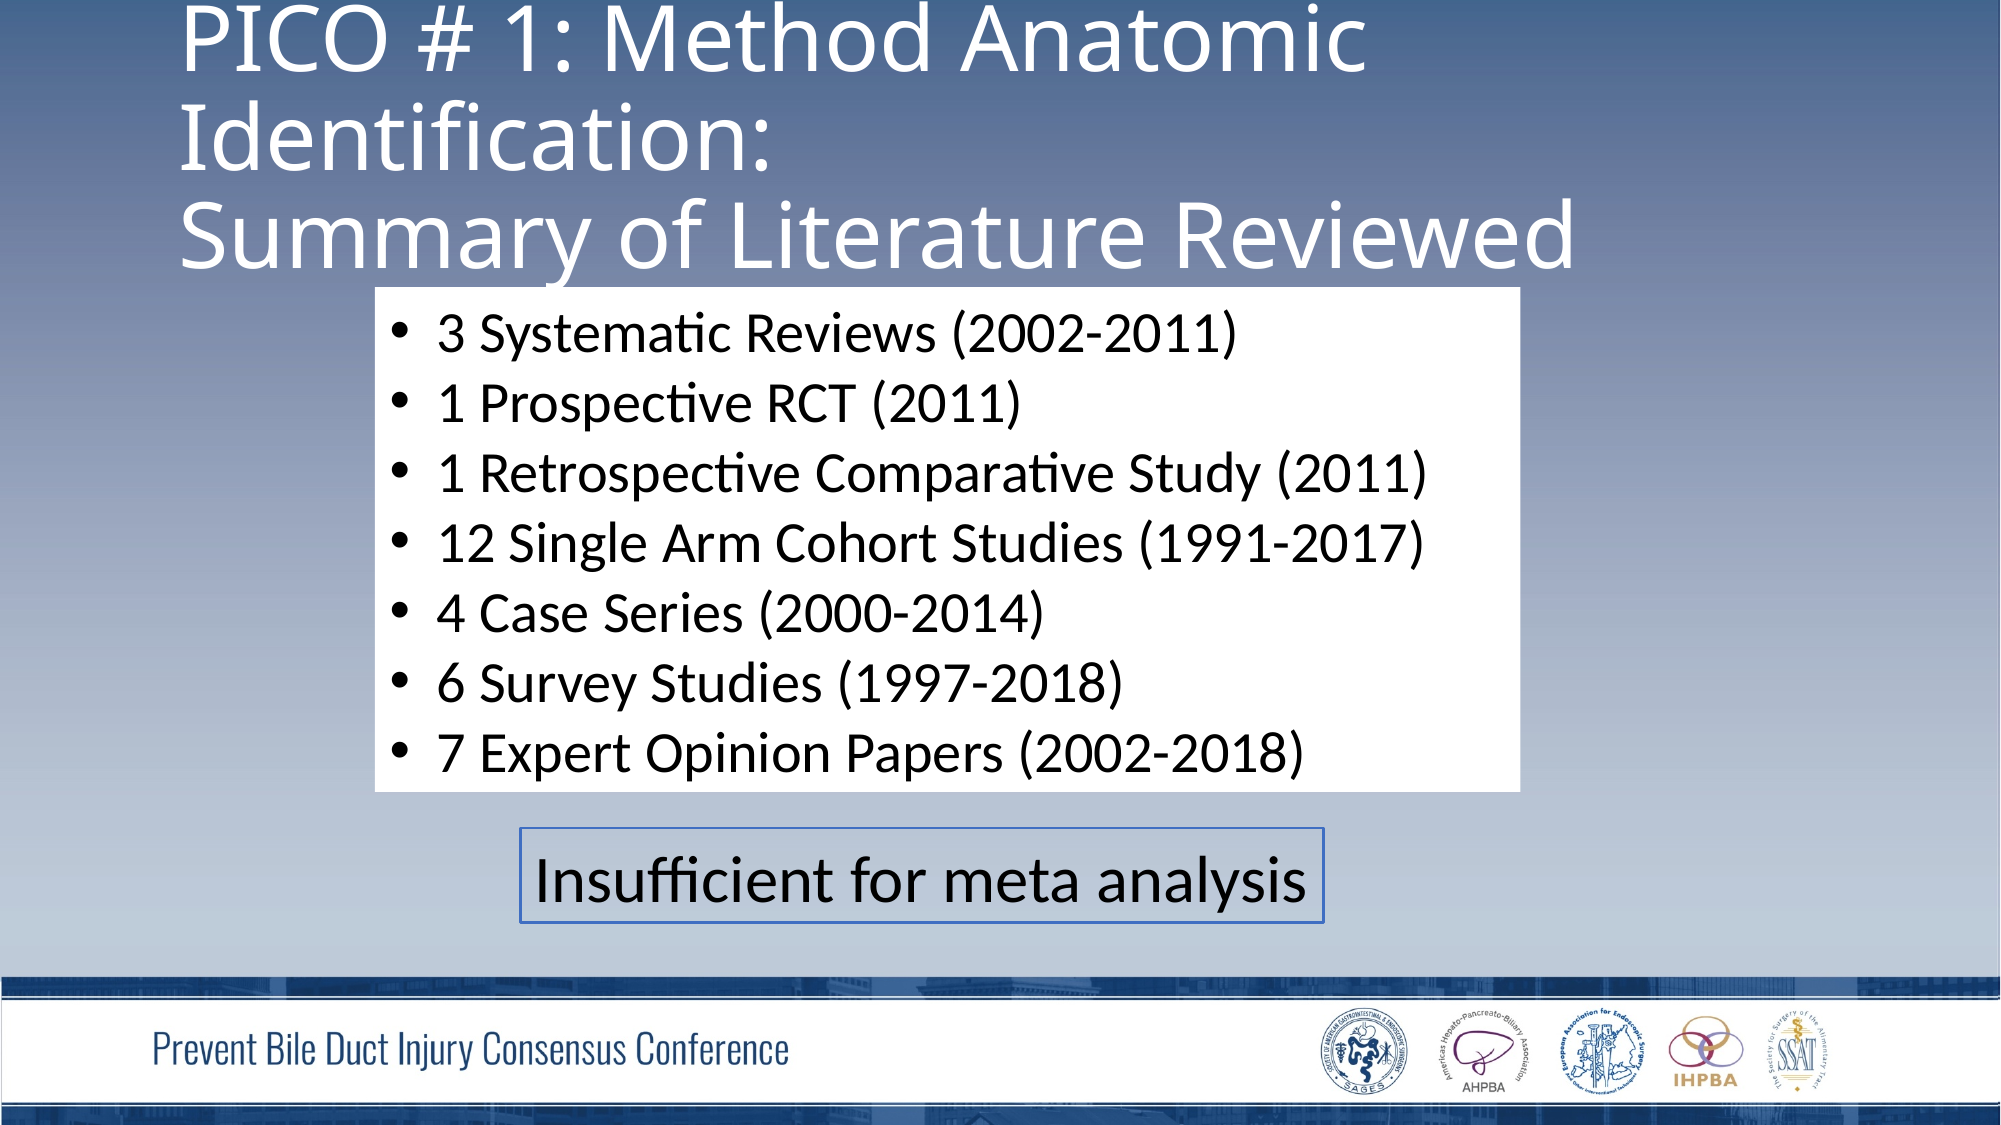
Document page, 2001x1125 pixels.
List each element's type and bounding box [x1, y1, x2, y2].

list [0, 0, 1998, 1125]
